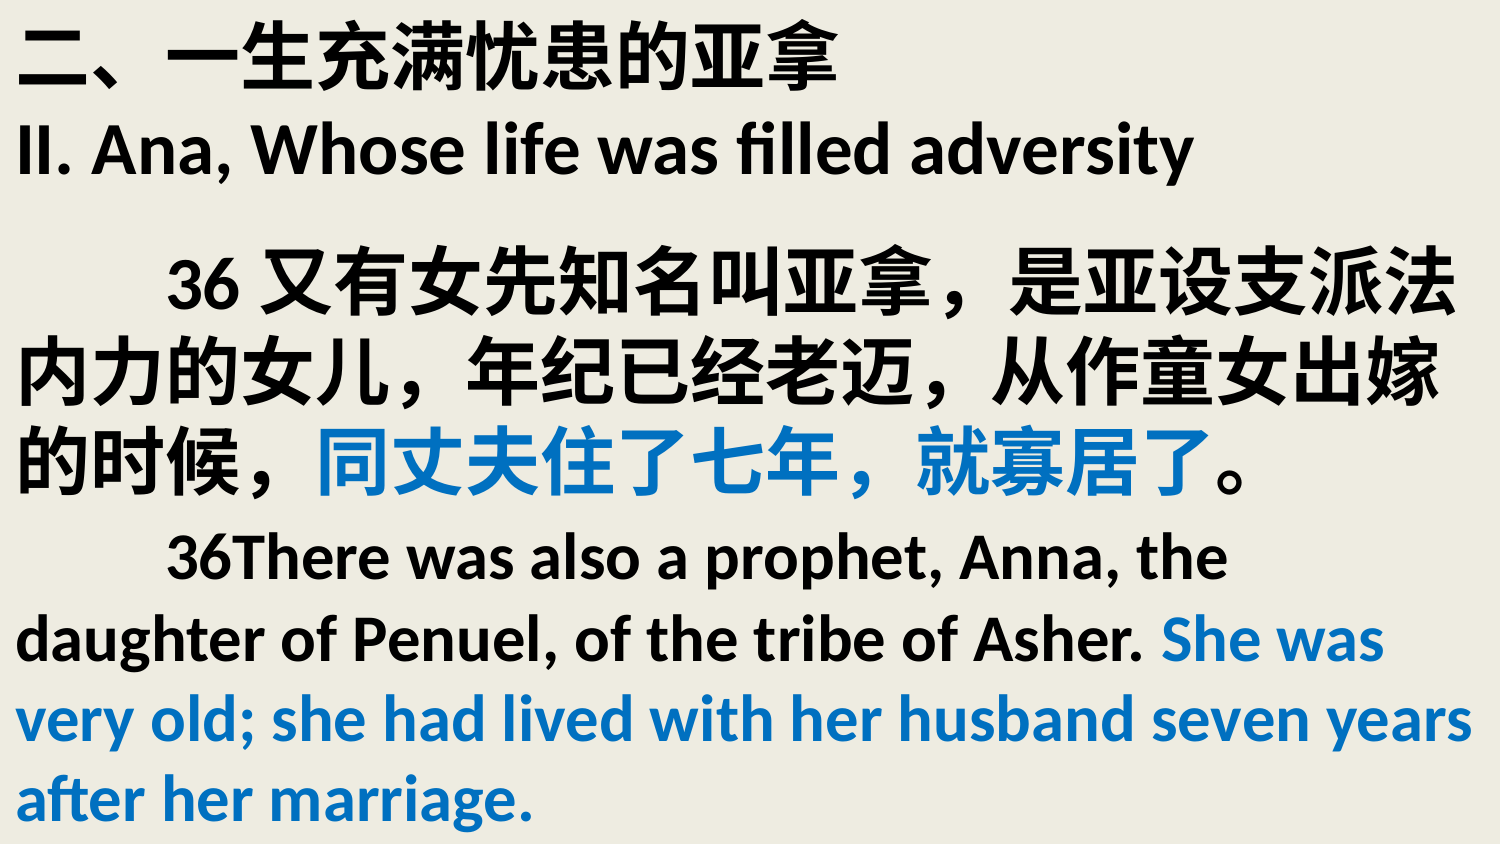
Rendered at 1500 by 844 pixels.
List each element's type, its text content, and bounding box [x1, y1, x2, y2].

title 二、一生充满忧患的亚拿 II. Ana, Whose life was filled adversity 36又有女先知名叫亚拿，是亚设支派法内力的女儿，年纪已经老迈，从作童女出嫁的时候，同丈夫住了七年，就寡居了。 36There was also a prophet, Anna, the daughter of Penuel, of the tribe of Asher. She was very old; she had lived with her husband seven years after her marriage. [0, 0, 1500, 844]
